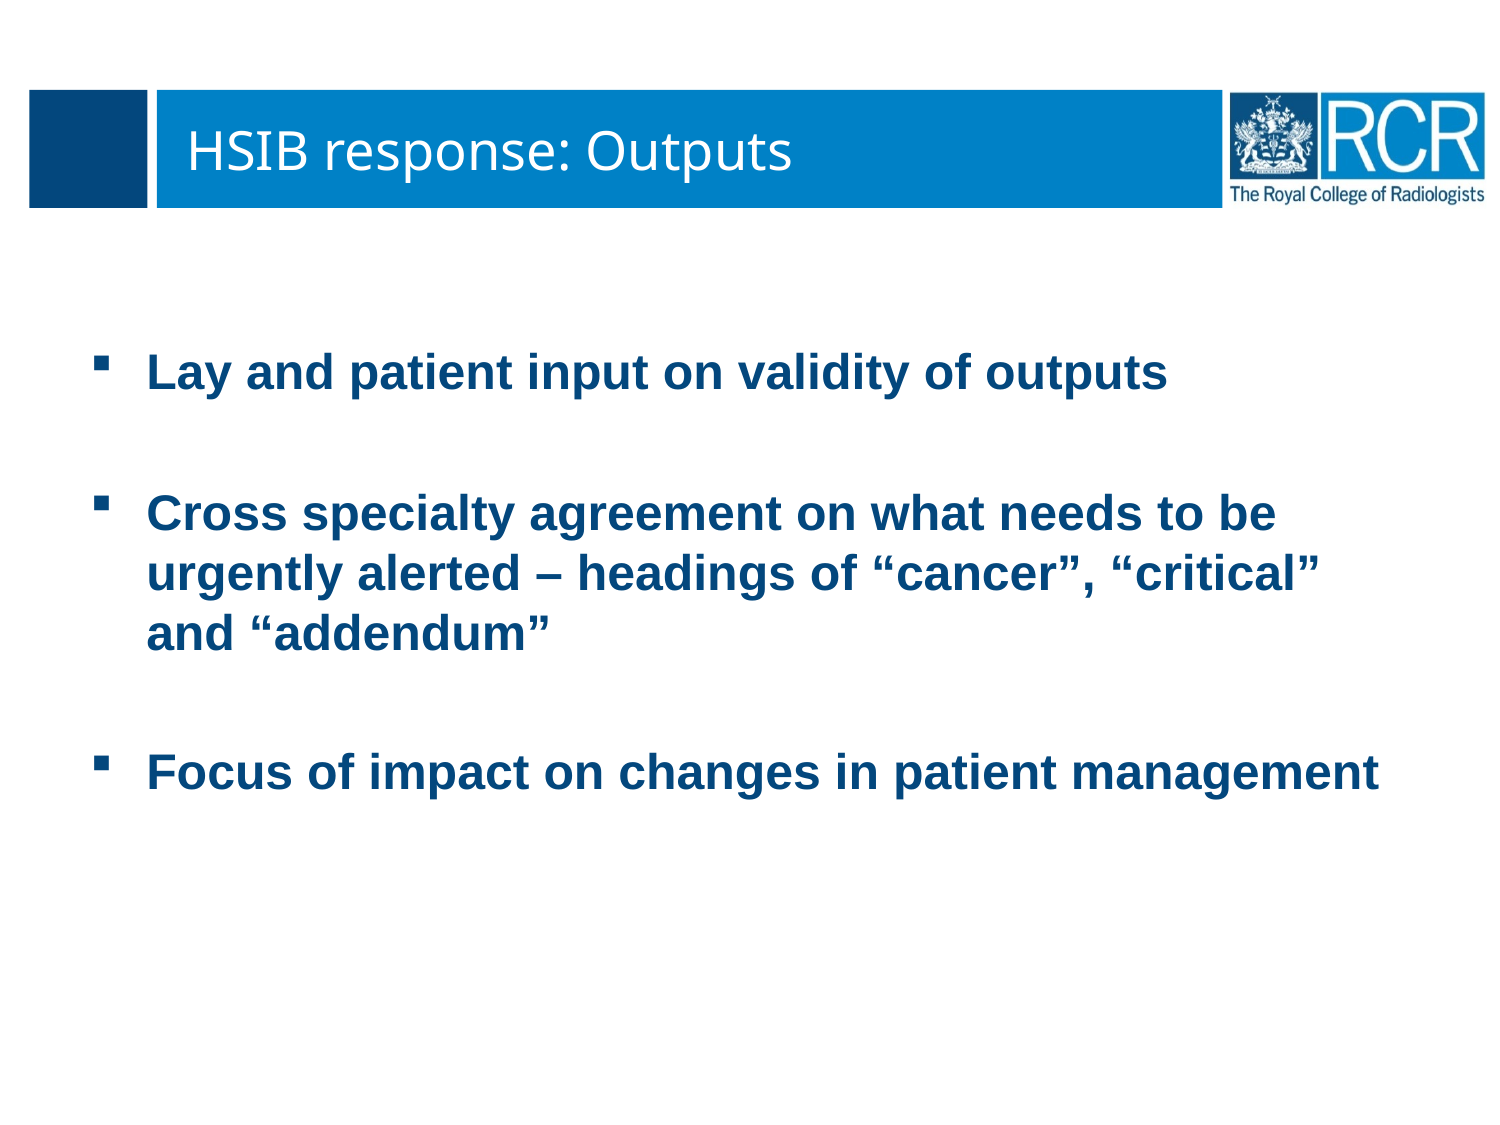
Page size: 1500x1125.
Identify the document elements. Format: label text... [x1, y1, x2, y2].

list Lay and patient input on validity of outputs Cross specialty agreement on what needs to be urgently alerted – headings of “cancer”, “critical” and “addendum” Focus of impact on changes in patient management [75, 262, 1425, 1005]
picture [1229, 90, 1487, 209]
title HSIB response: Outputs [171, 54, 1211, 244]
